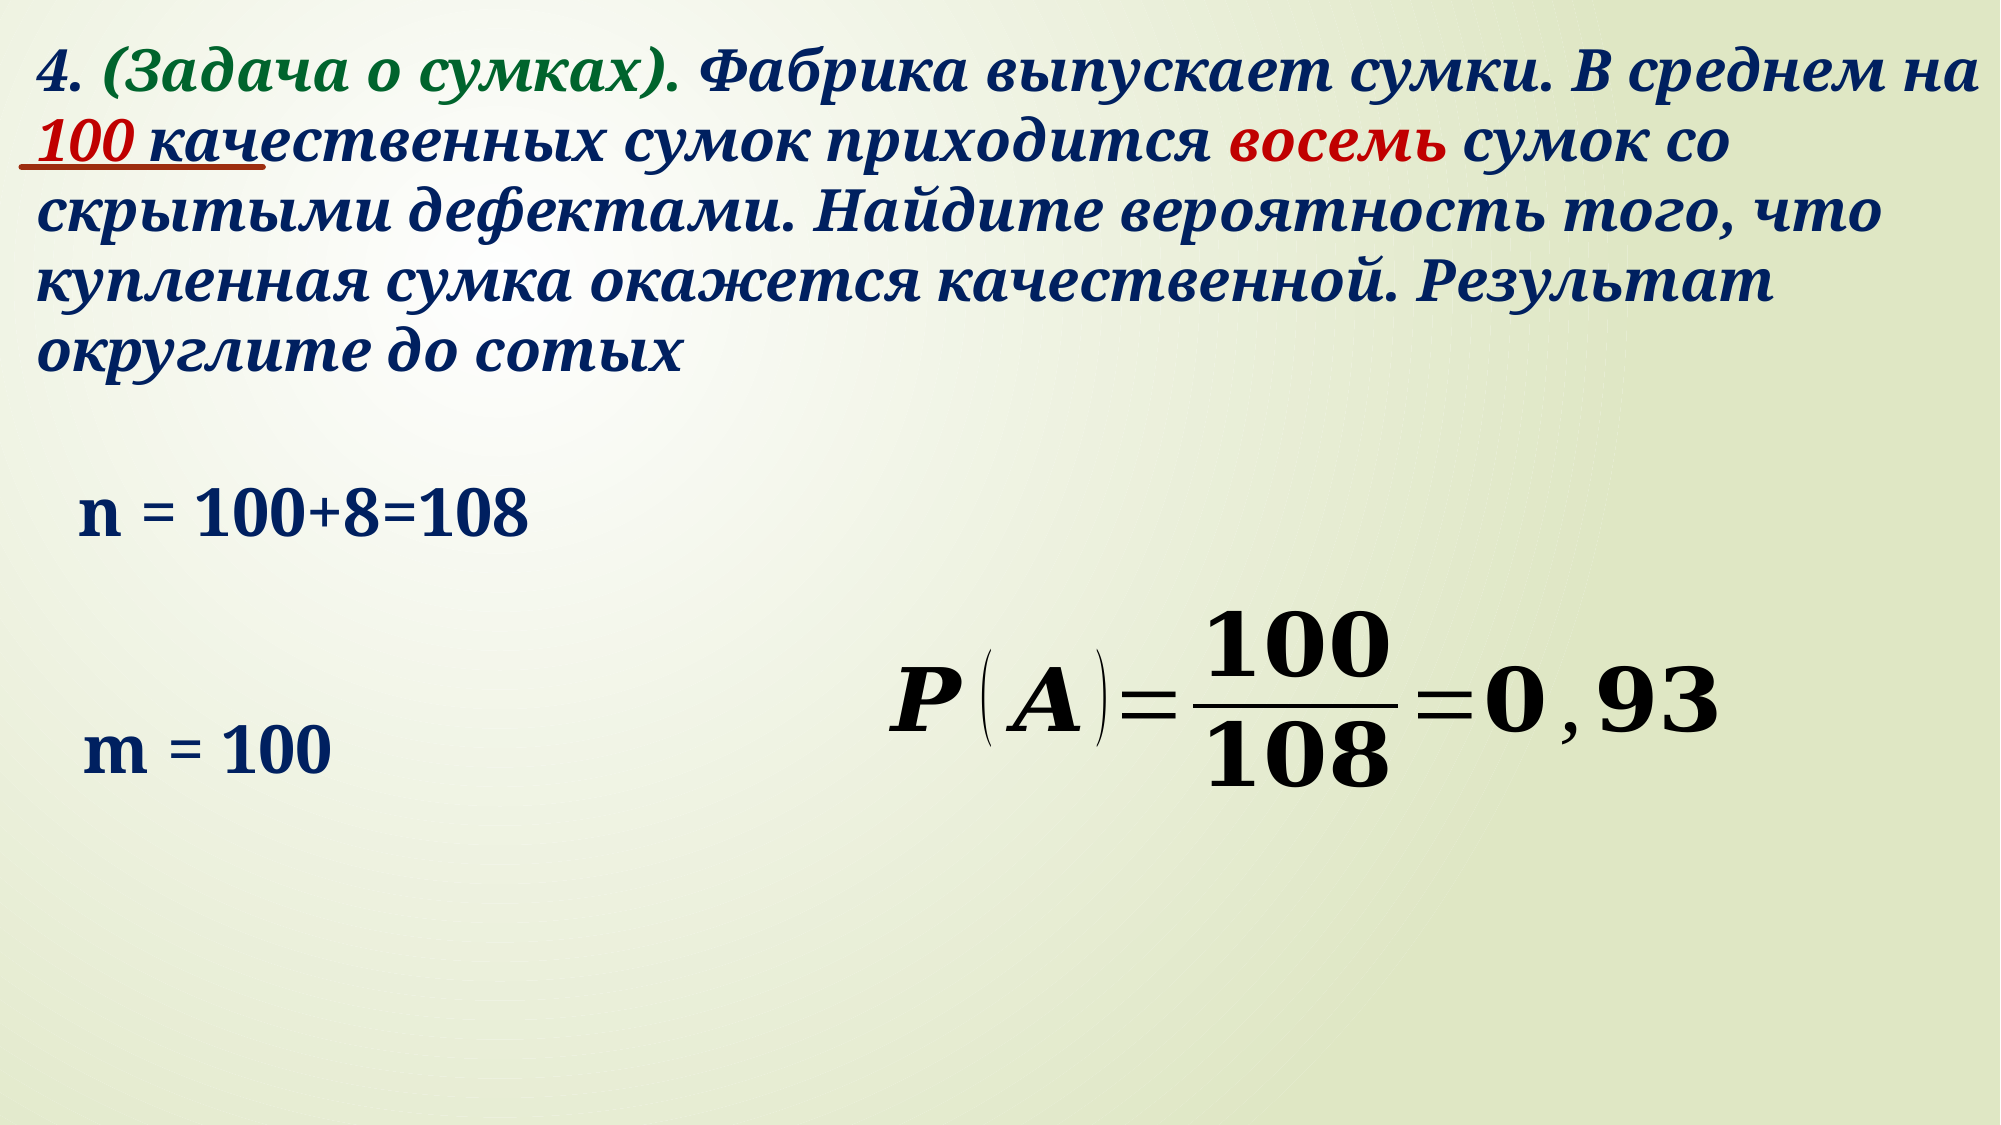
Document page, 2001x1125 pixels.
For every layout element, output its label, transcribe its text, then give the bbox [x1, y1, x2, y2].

text_box 4. (Задача о сумках). Фабрика выпускает сумки. В среднем на 100 качественных сумок приходится восемь сумок со скрытыми дефектами. Найдите вероятность того, что купленная сумка окажется качественной. Результат округлите до сотых [21, 25, 2000, 390]
text_box m = 100 [69, 699, 390, 795]
text_box n = 100+8=108 [63, 462, 716, 558]
